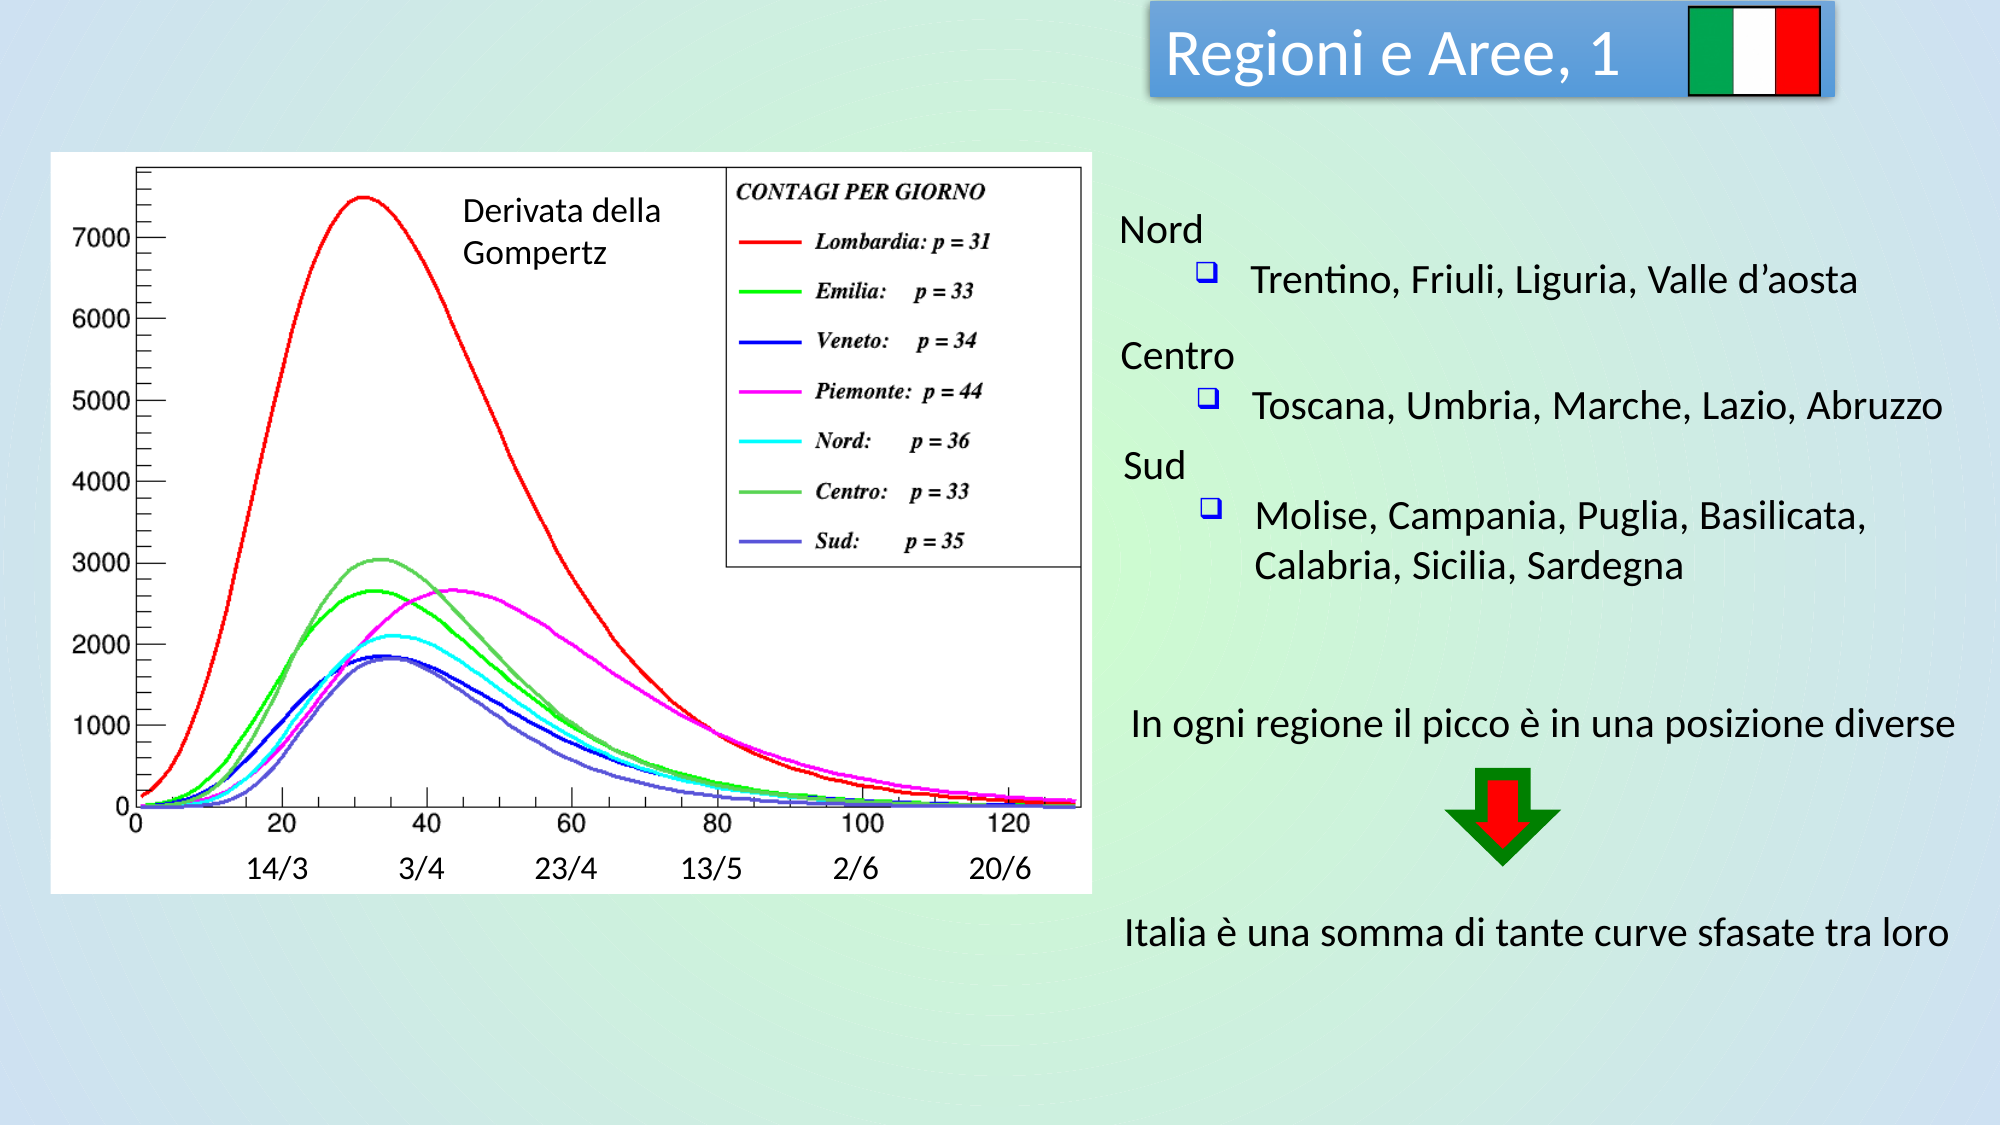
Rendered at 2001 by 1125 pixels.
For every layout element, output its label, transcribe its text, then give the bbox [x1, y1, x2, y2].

text_box [1457, 773, 1549, 860]
picture [1687, 5, 1821, 97]
text_box Sud Molise, Campania, Puglia, Basilicata, Calabria, Sicilia, Sardegna [1108, 430, 1973, 596]
text_box Italia è una somma di tante curve sfasate tra loro [1109, 897, 1967, 963]
text_box Centro Toscana, Umbria, Marche, Lazio, Abruzzo [1105, 320, 1971, 436]
text_box Nord Trentino, Friuli, Liguria, Valle d’aosta [1104, 194, 1902, 310]
text_box In ogni regione il picco è in una posizione diverse [1115, 688, 1973, 754]
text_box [50, 152, 1093, 895]
text_box Regioni e Aree, 1 [1150, 1, 1835, 97]
